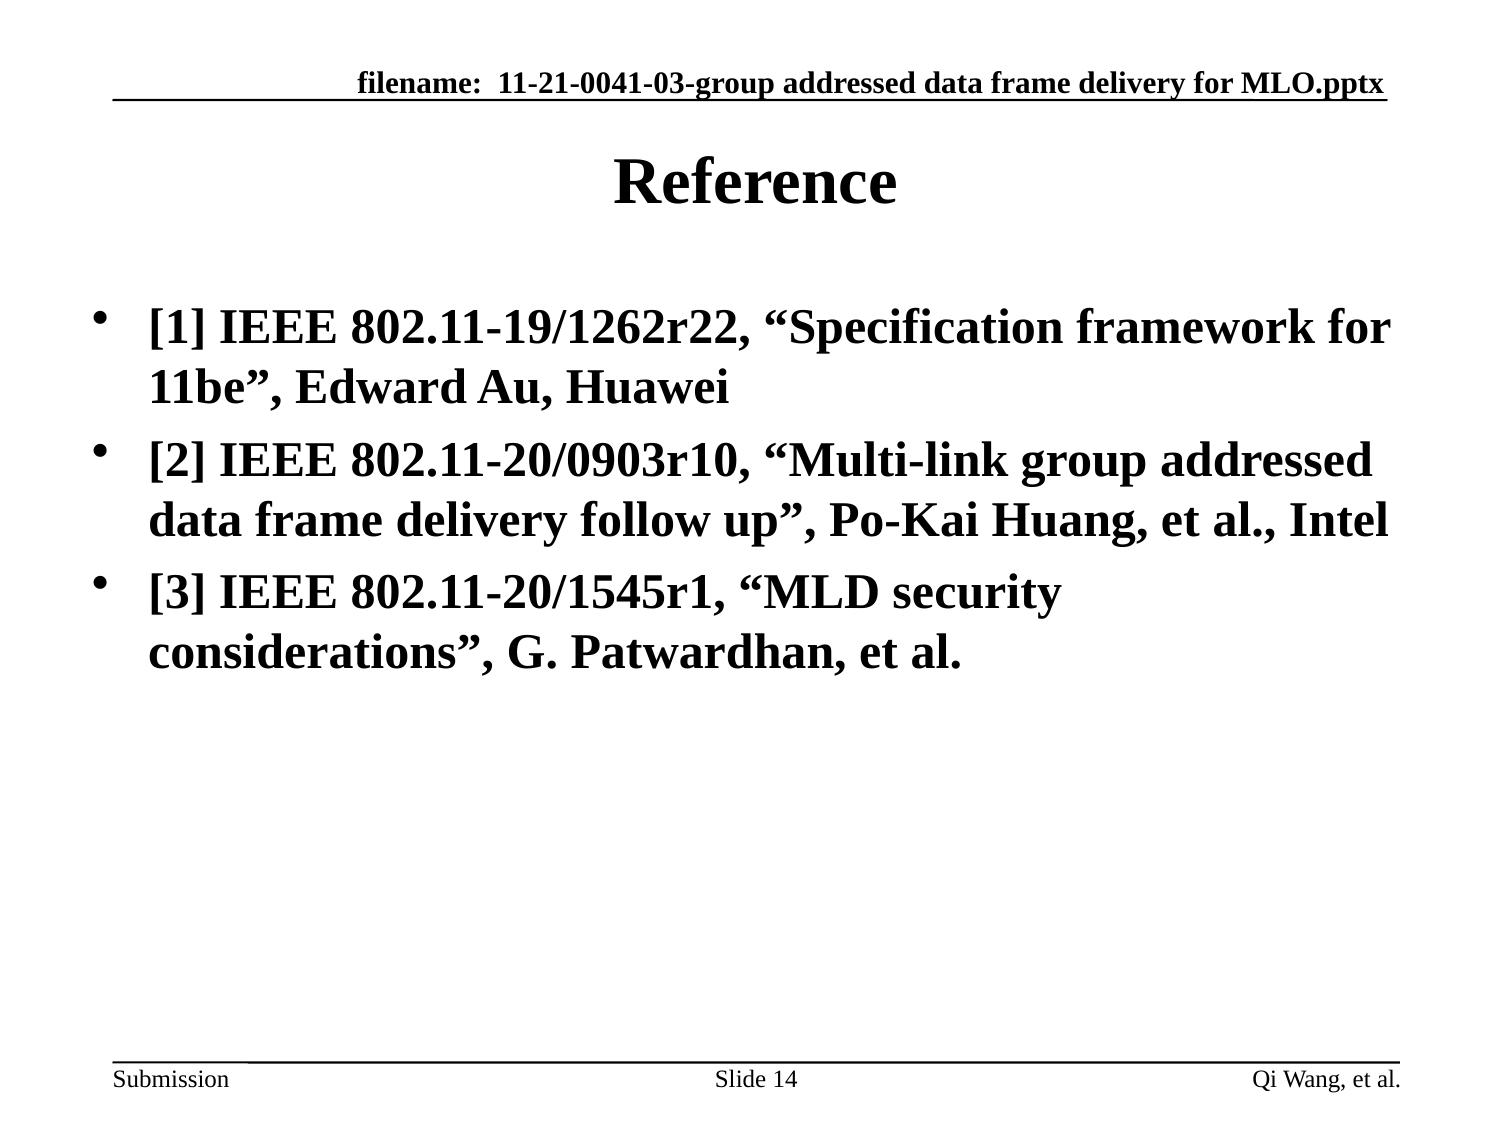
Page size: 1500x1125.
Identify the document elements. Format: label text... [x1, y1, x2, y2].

list [1] IEEE 802.11-19/1262r22, “Specification framework for 11be”, Edward Au, Huawei [2] IEEE 802.11-20/0903r10, “Multi-link group addressed data frame delivery follow up”, Po-Kai Huang, et al., Intel [3] IEEE 802.11-20/1545r1, “MLD security considerations”, G. Patwardhan, et al. [76, 286, 1436, 1031]
footer Qi Wang, et al. [1243, 1062, 1402, 1093]
title Reference [76, 129, 1436, 225]
slide_number Slide 14 [712, 1062, 800, 1093]
